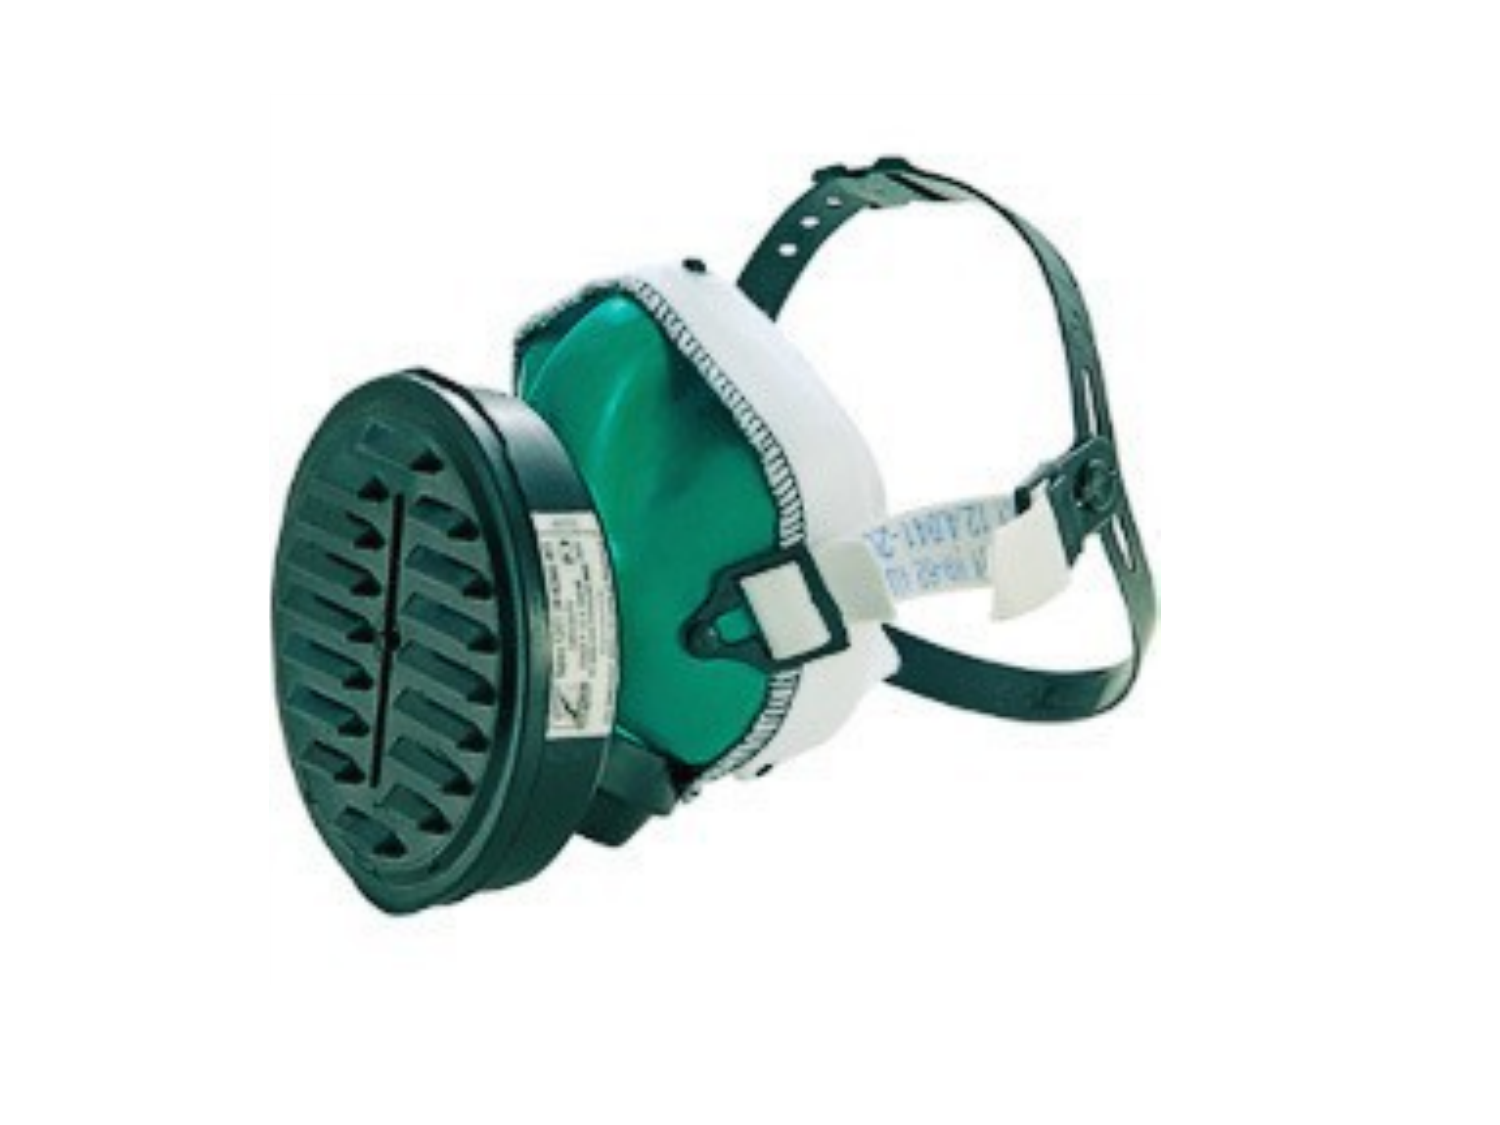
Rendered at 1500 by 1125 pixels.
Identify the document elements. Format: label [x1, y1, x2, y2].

picture [269, 93, 1161, 985]
